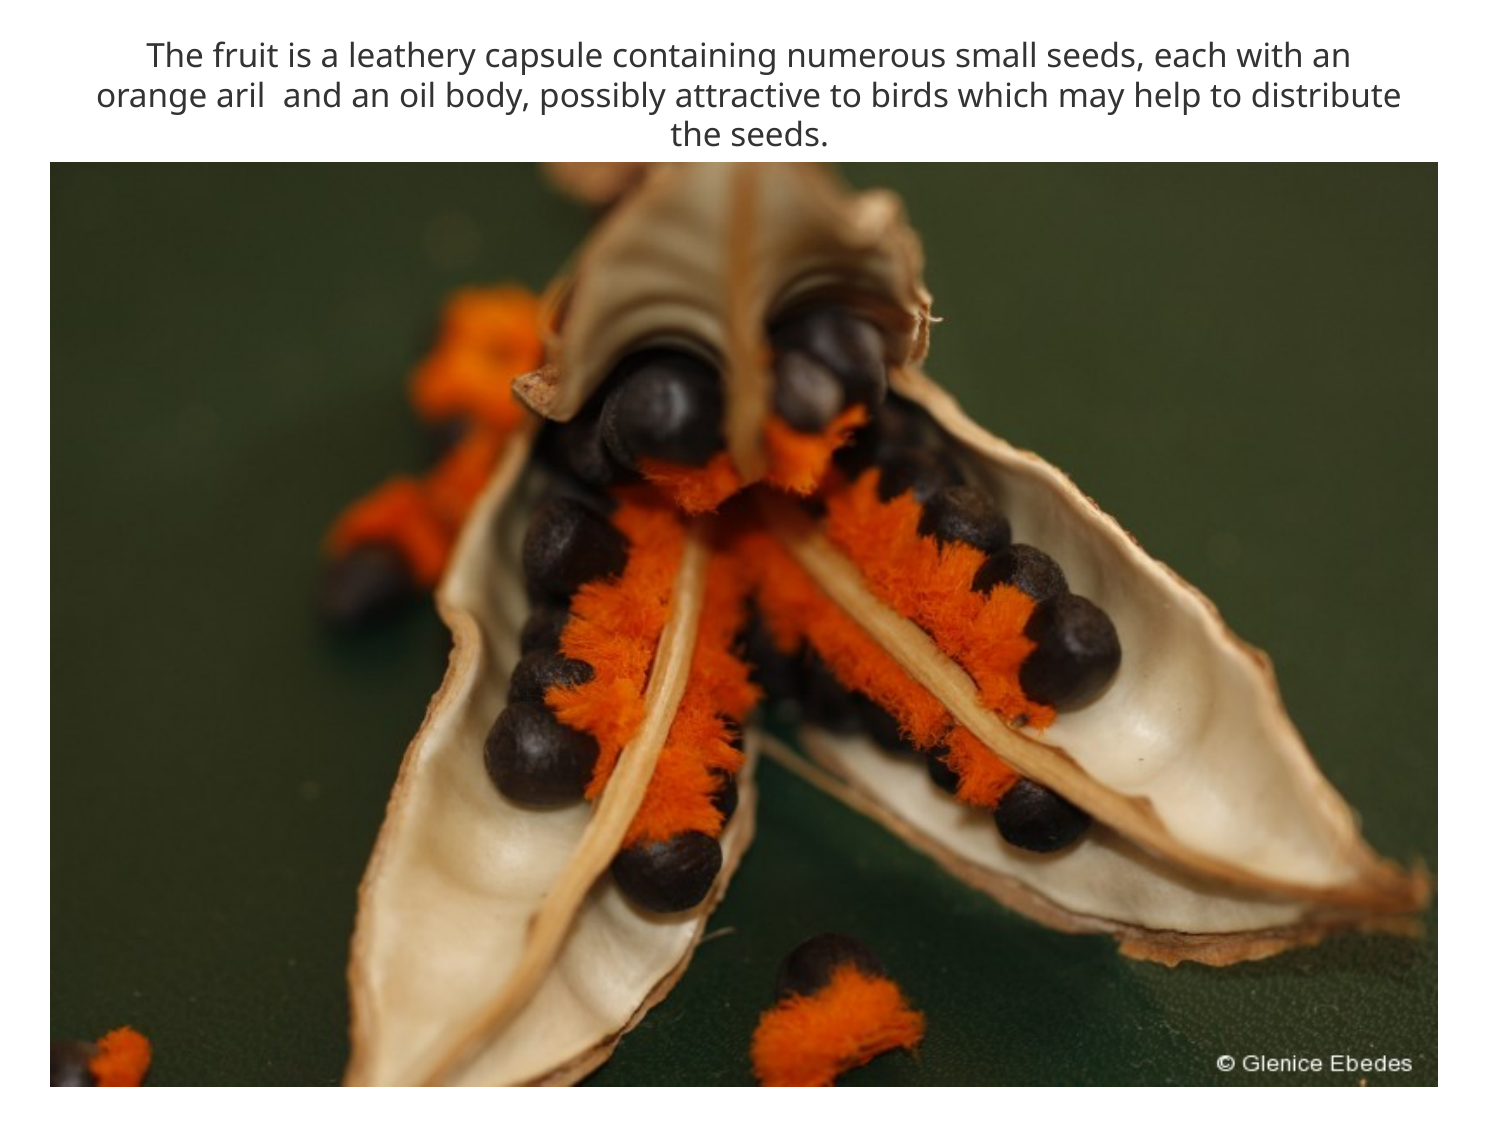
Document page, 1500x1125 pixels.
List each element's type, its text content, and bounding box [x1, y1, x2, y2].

title The fruit is a leathery capsule containing numerous small seeds, each with an orange aril and an oil body, possibly attractive to birds which may help to distribute the seeds. [75, 0, 1425, 160]
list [49, 162, 1438, 1087]
